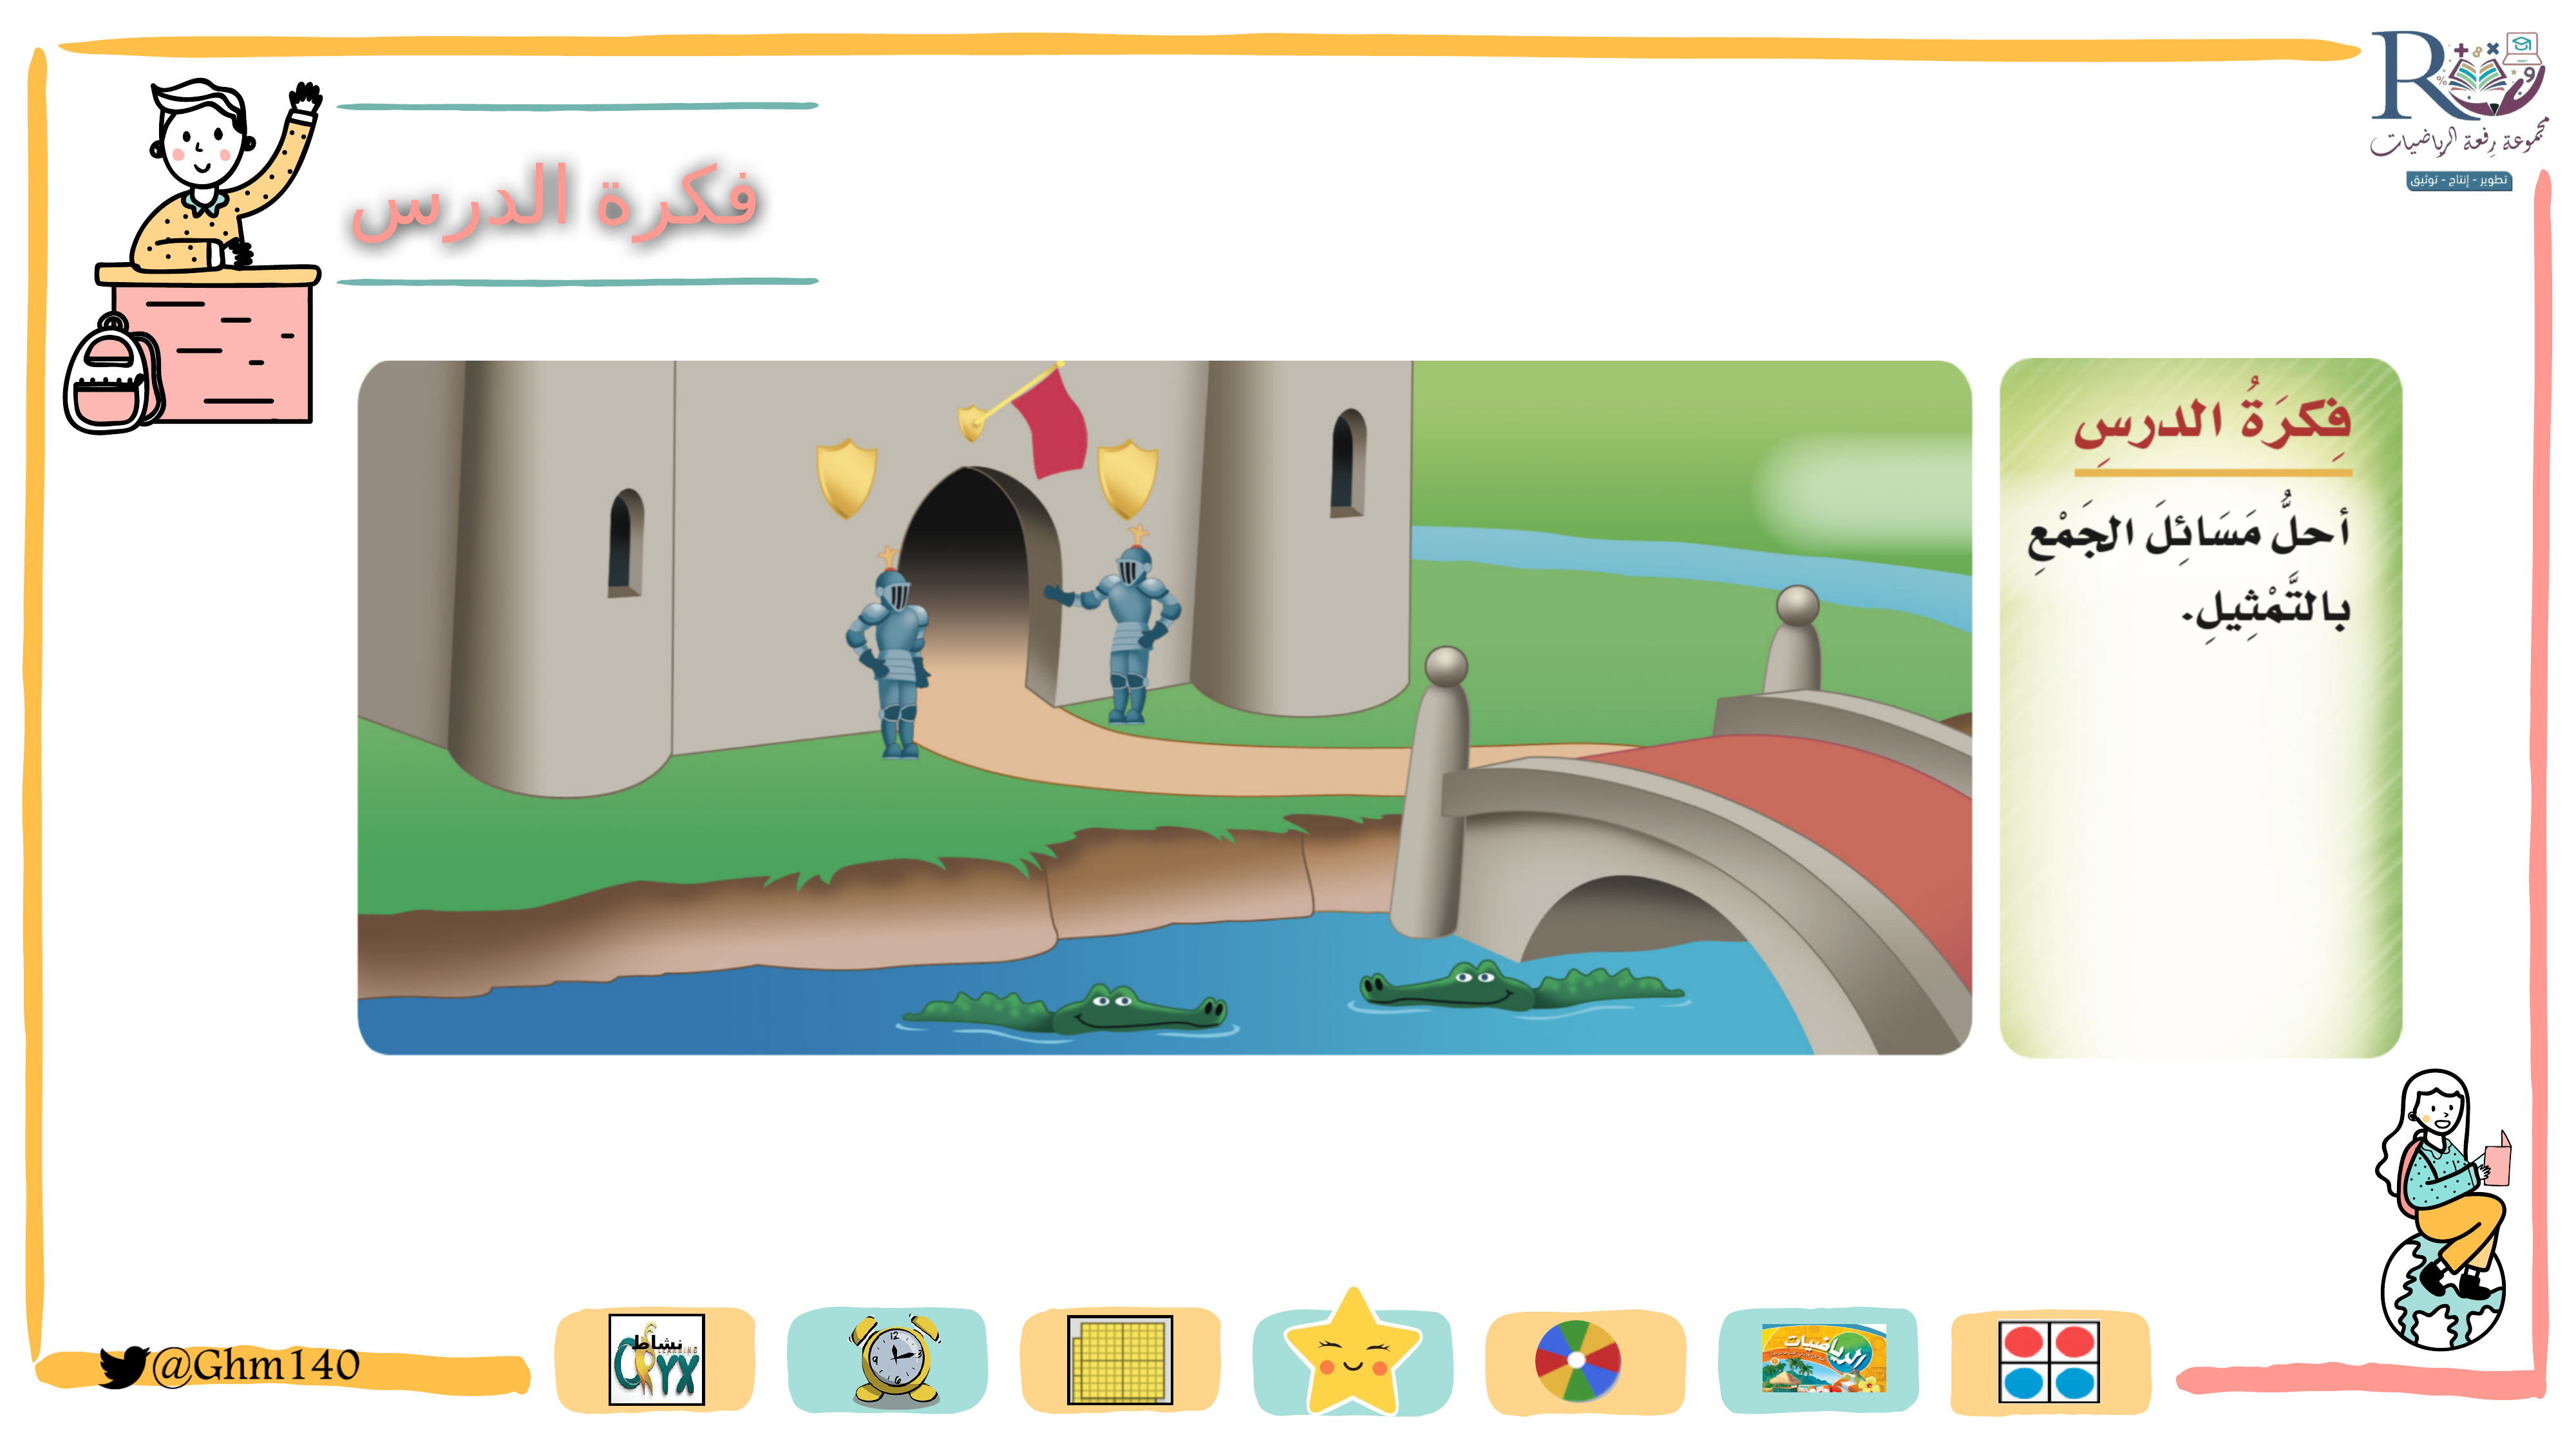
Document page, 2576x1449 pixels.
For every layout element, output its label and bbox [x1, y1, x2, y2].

picture [58, 1326, 382, 1403]
picture [2000, 357, 2403, 1059]
text_box [554, 1283, 2152, 1417]
picture [355, 361, 1973, 1056]
text_box [64, 79, 819, 434]
picture [2349, 14, 2568, 211]
